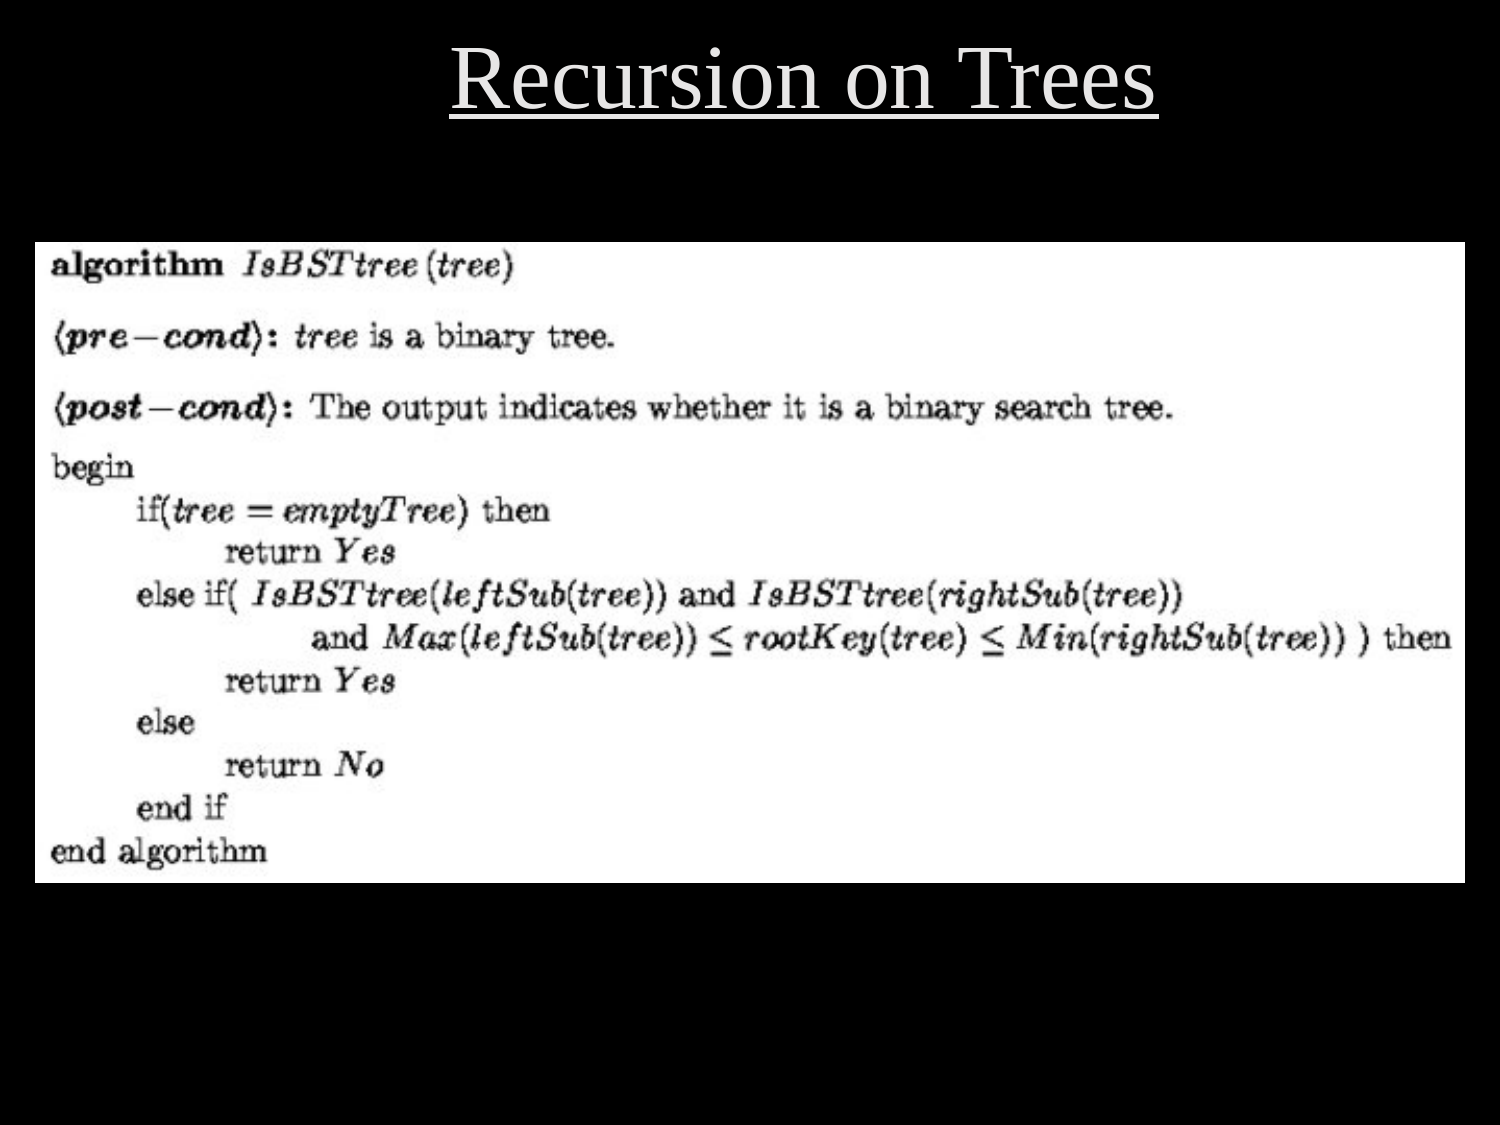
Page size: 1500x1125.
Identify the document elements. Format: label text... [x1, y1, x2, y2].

picture [35, 242, 1465, 883]
text_box Recursion on Trees [434, 9, 1174, 135]
